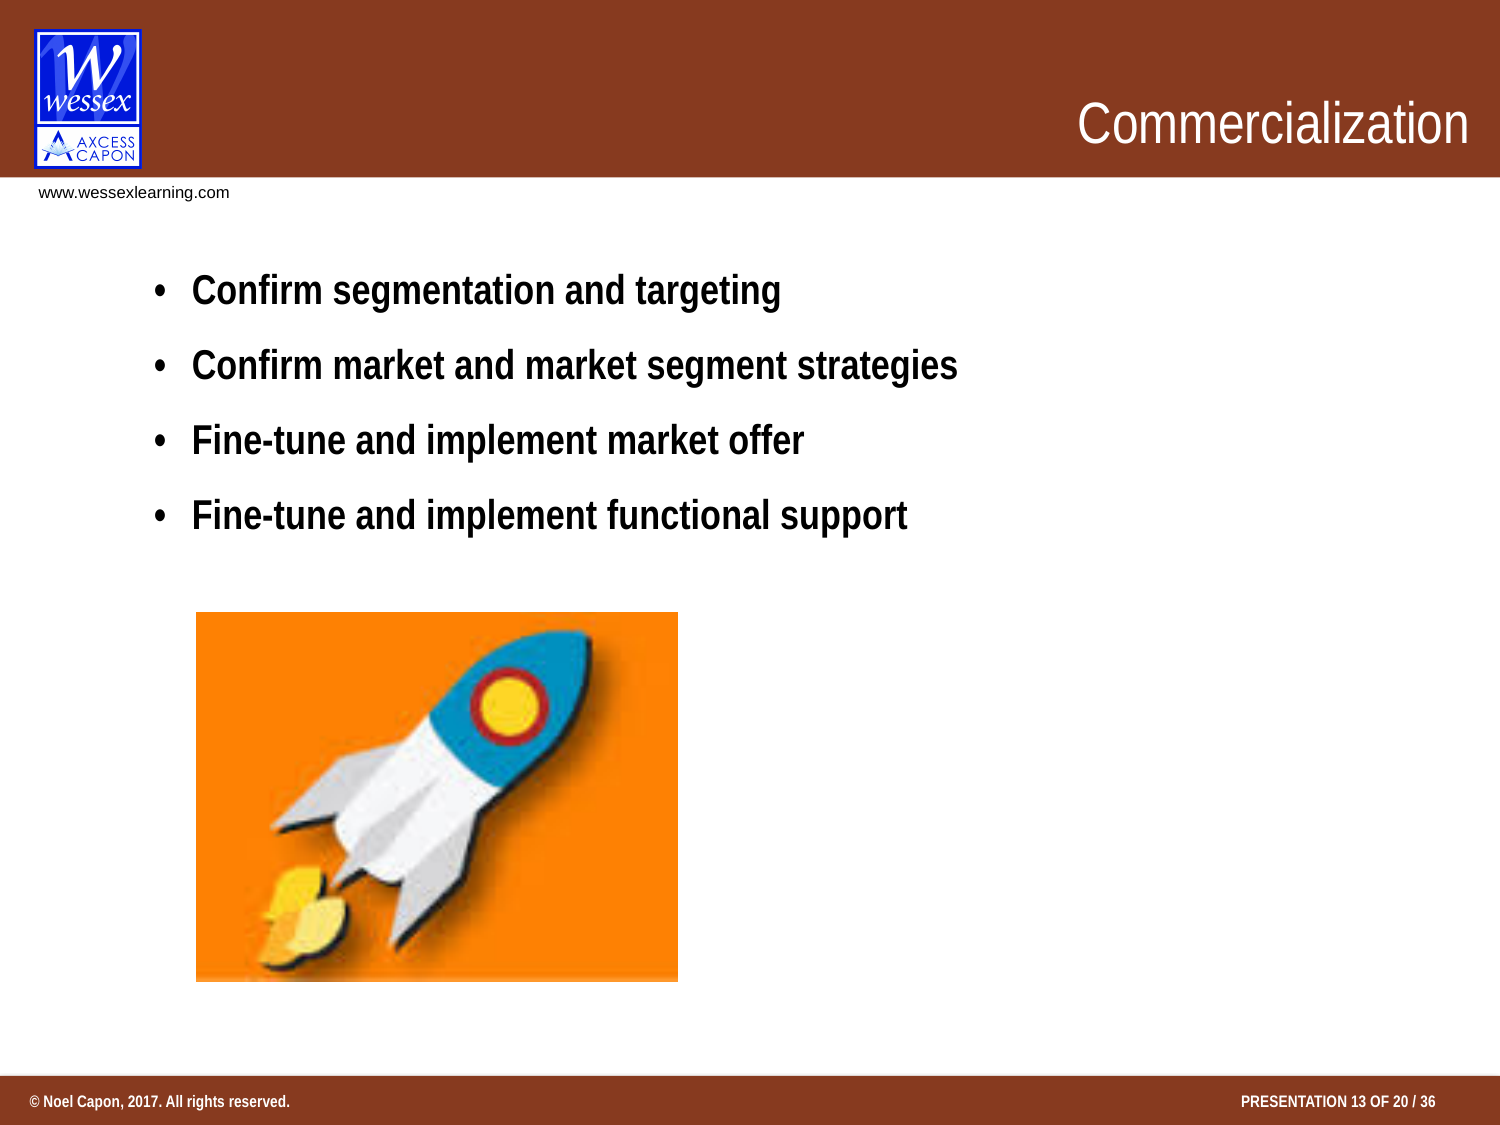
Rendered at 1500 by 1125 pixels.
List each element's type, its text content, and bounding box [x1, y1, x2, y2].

text_box Commercialization [0, 0, 1500, 178]
text_box • Confirm segmentation and targeting • Confirm market and market segment strategies • Fine-tune and implement market offer • Fine-tune and implement functional support [153, 262, 1354, 538]
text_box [34, 28, 232, 203]
picture [196, 612, 678, 982]
